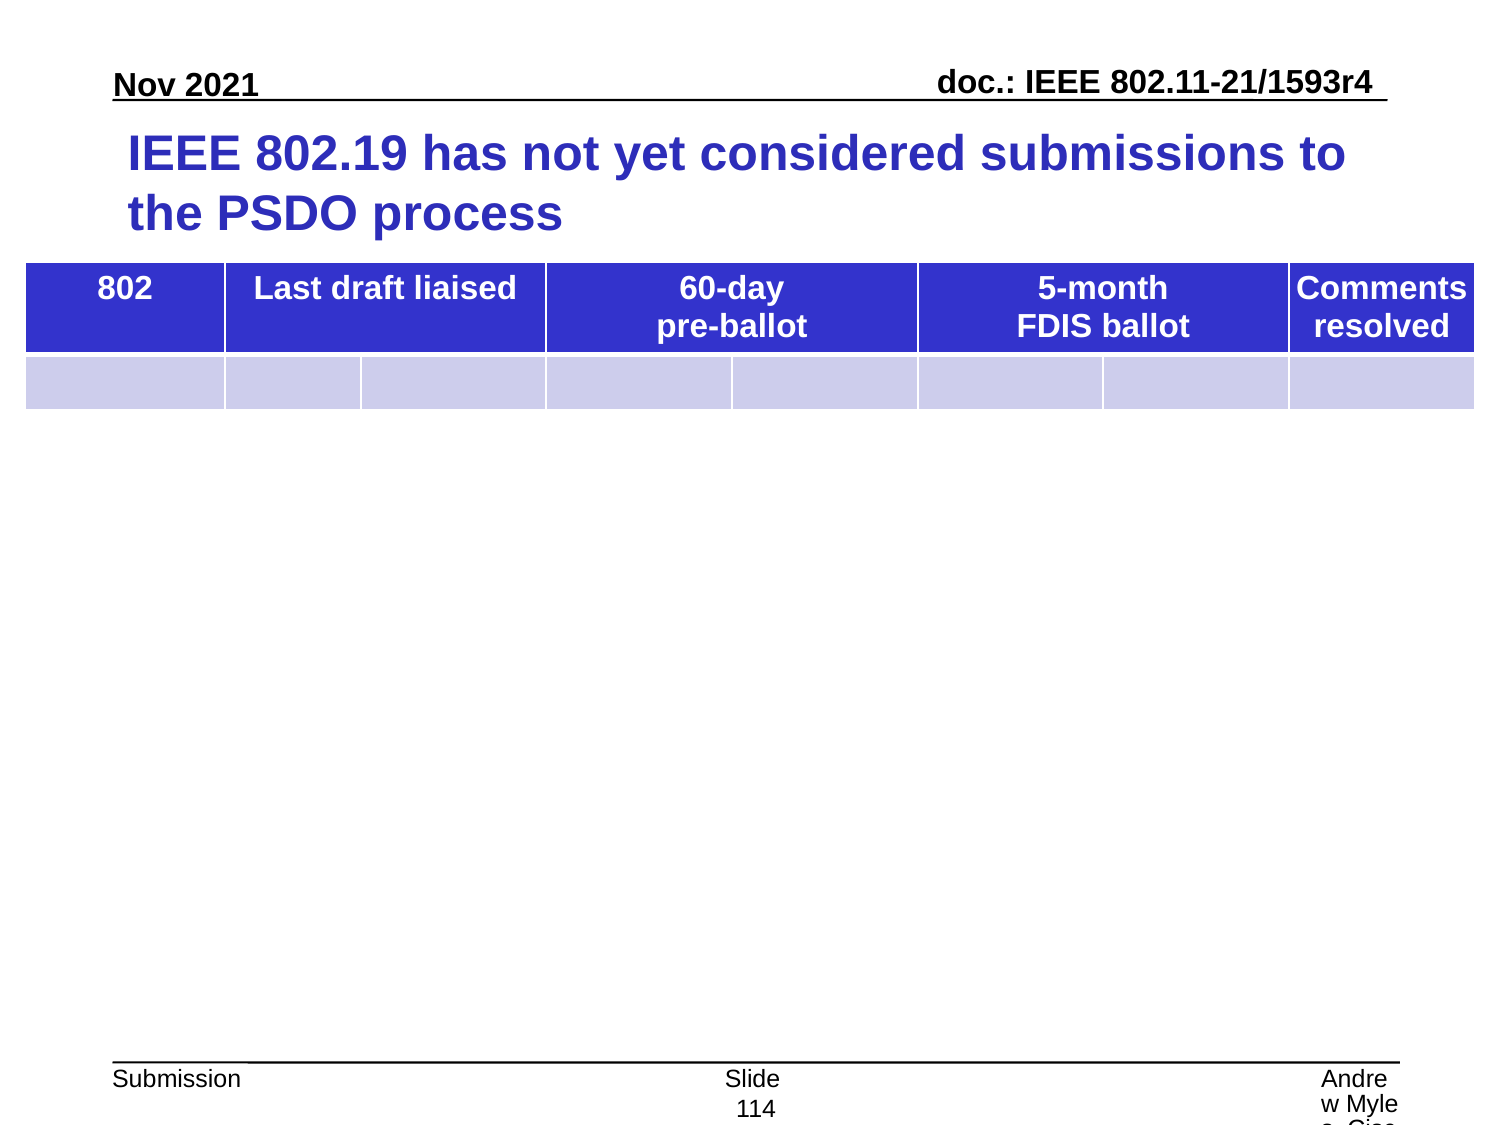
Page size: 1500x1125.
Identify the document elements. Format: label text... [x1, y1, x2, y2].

table_cell [1290, 357, 1474, 409]
footer Andrew Myles, Cisco [1320, 1061, 1402, 1093]
slide_number Slide 114 [709, 1061, 803, 1093]
table_header Last draft liaised [226, 263, 545, 352]
table_cell [1104, 357, 1288, 409]
table_cell [26, 357, 224, 409]
table_cell [226, 357, 360, 409]
table_header 60-day pre-ballot [547, 263, 917, 352]
table_header 5-month FDIS ballot [919, 263, 1288, 352]
table_cell [733, 357, 917, 409]
table_header Comments resolved [1290, 263, 1474, 352]
table_cell [919, 357, 1102, 409]
table_cell [547, 357, 731, 409]
title IEEE 802.19 has not yet considered submissions to the PSDO process [112, 112, 1388, 262]
table_cell [362, 357, 545, 409]
table_header 802 [26, 263, 224, 352]
